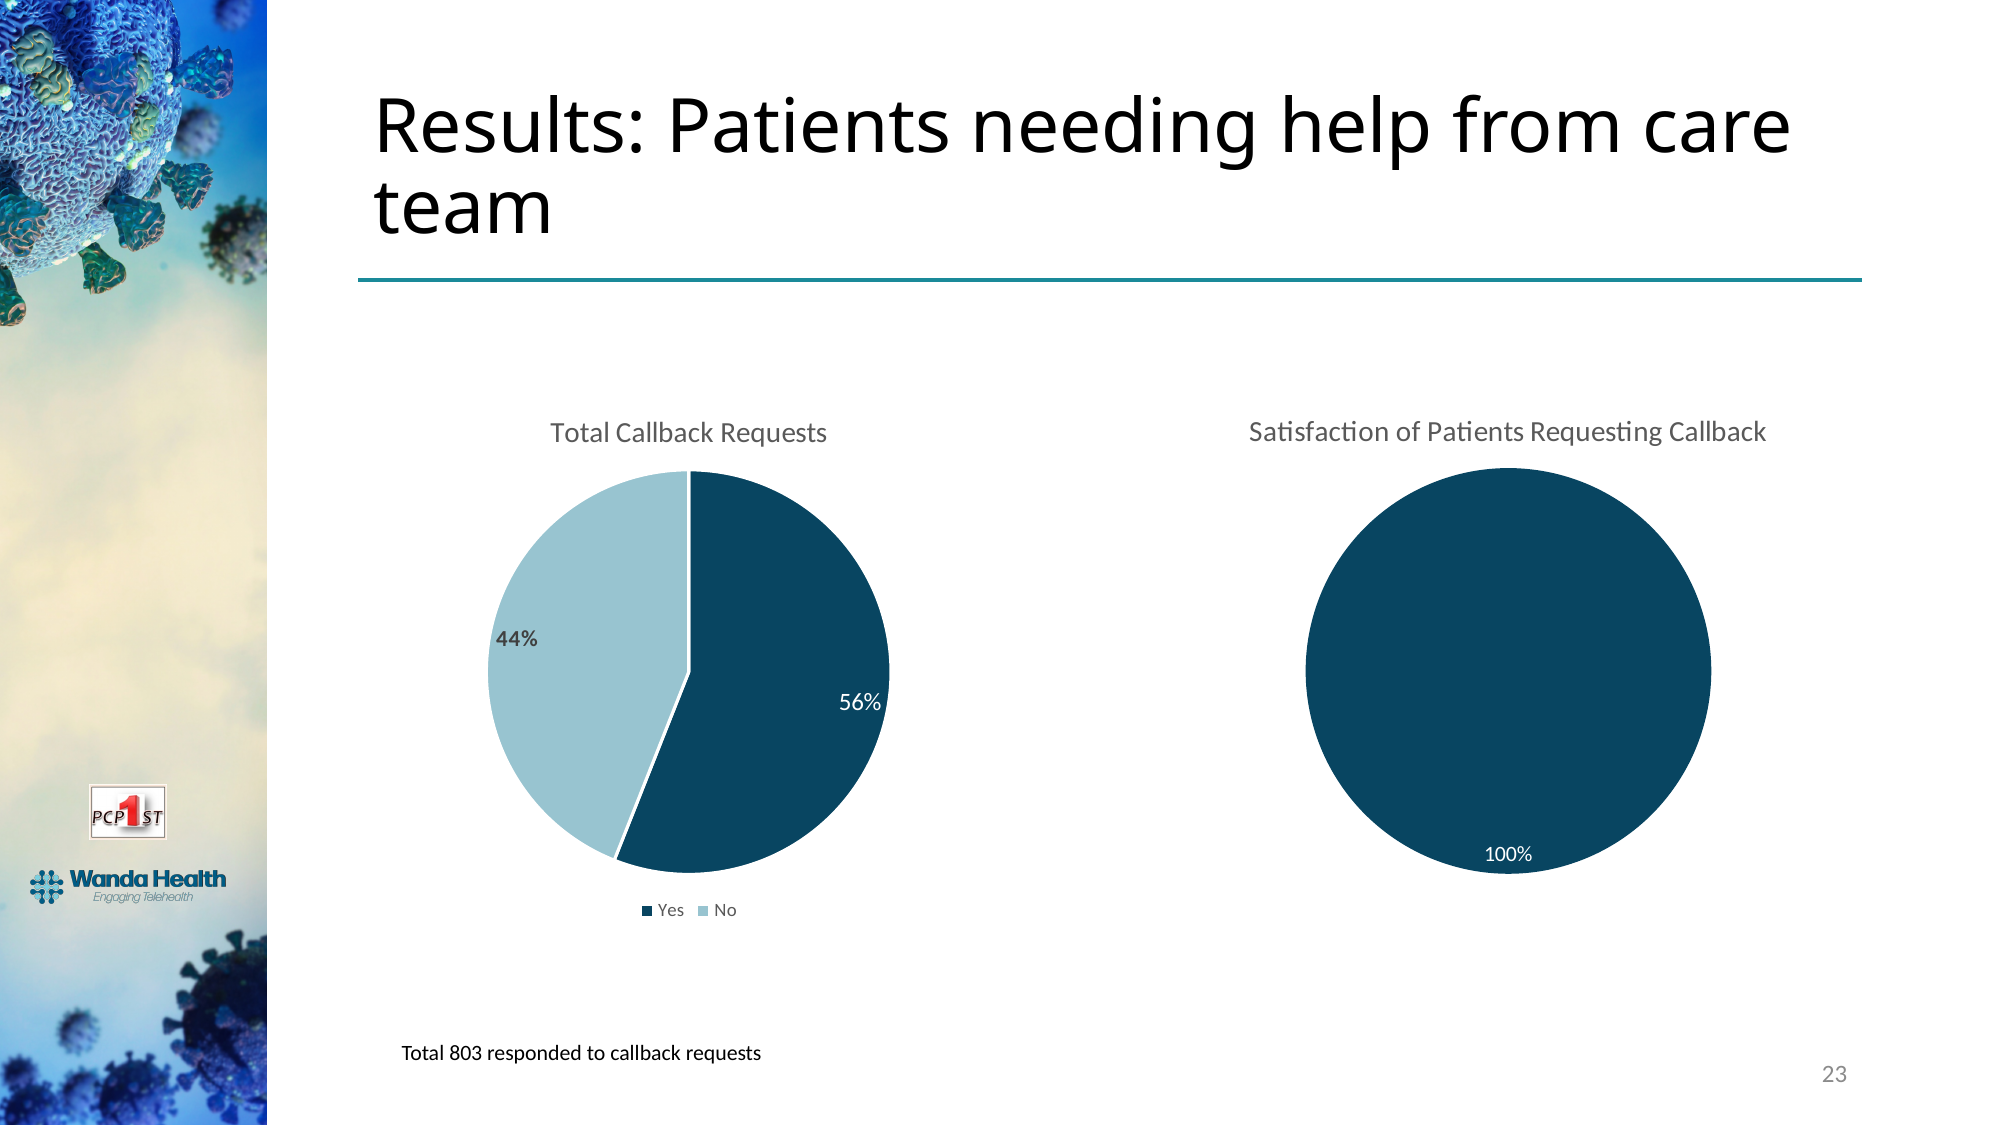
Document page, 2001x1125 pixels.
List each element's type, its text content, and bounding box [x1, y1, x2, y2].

title Results: Patients needing help from care team [358, 59, 1959, 278]
slide_number 23 [1412, 1042, 1863, 1103]
picture [0, 1, 267, 1124]
text_box Total 803 responded to callback requests [386, 1030, 1023, 1072]
chart [241, 393, 1967, 927]
